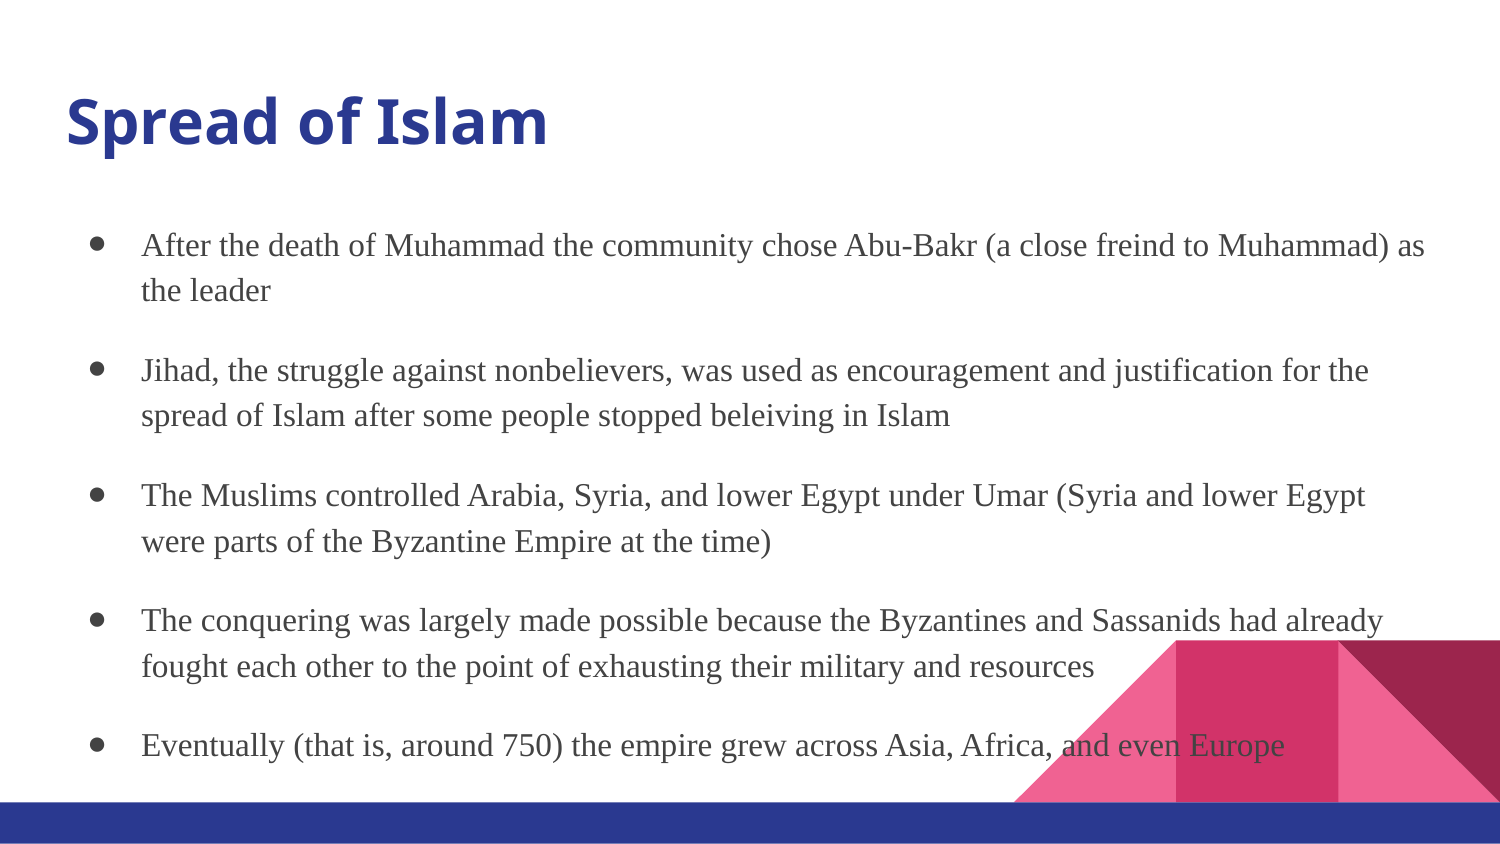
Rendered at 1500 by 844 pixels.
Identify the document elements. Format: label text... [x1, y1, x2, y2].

title Spread of Islam [51, 67, 1449, 167]
list After the death of Muhammad the community chose Abu-Bakr (a close freind to Muhammad) as the leader Jihad, the struggle against nonbelievers, was used as encouragement and justification for the spread of Islam after some people stopped beleiving in Islam The Muslims controlled Arabia, Syria, and lower Egypt under Umar (Syria and lower Egypt were parts of the Byzantine Empire at the time) The conquering was largely made possible because the Byzantines and Sassanids had already fought each other to the point of exhausting their military and resources Eventually (that is, around 750) the empire grew across Asia, Africa, and even Europe [51, 201, 1449, 750]
